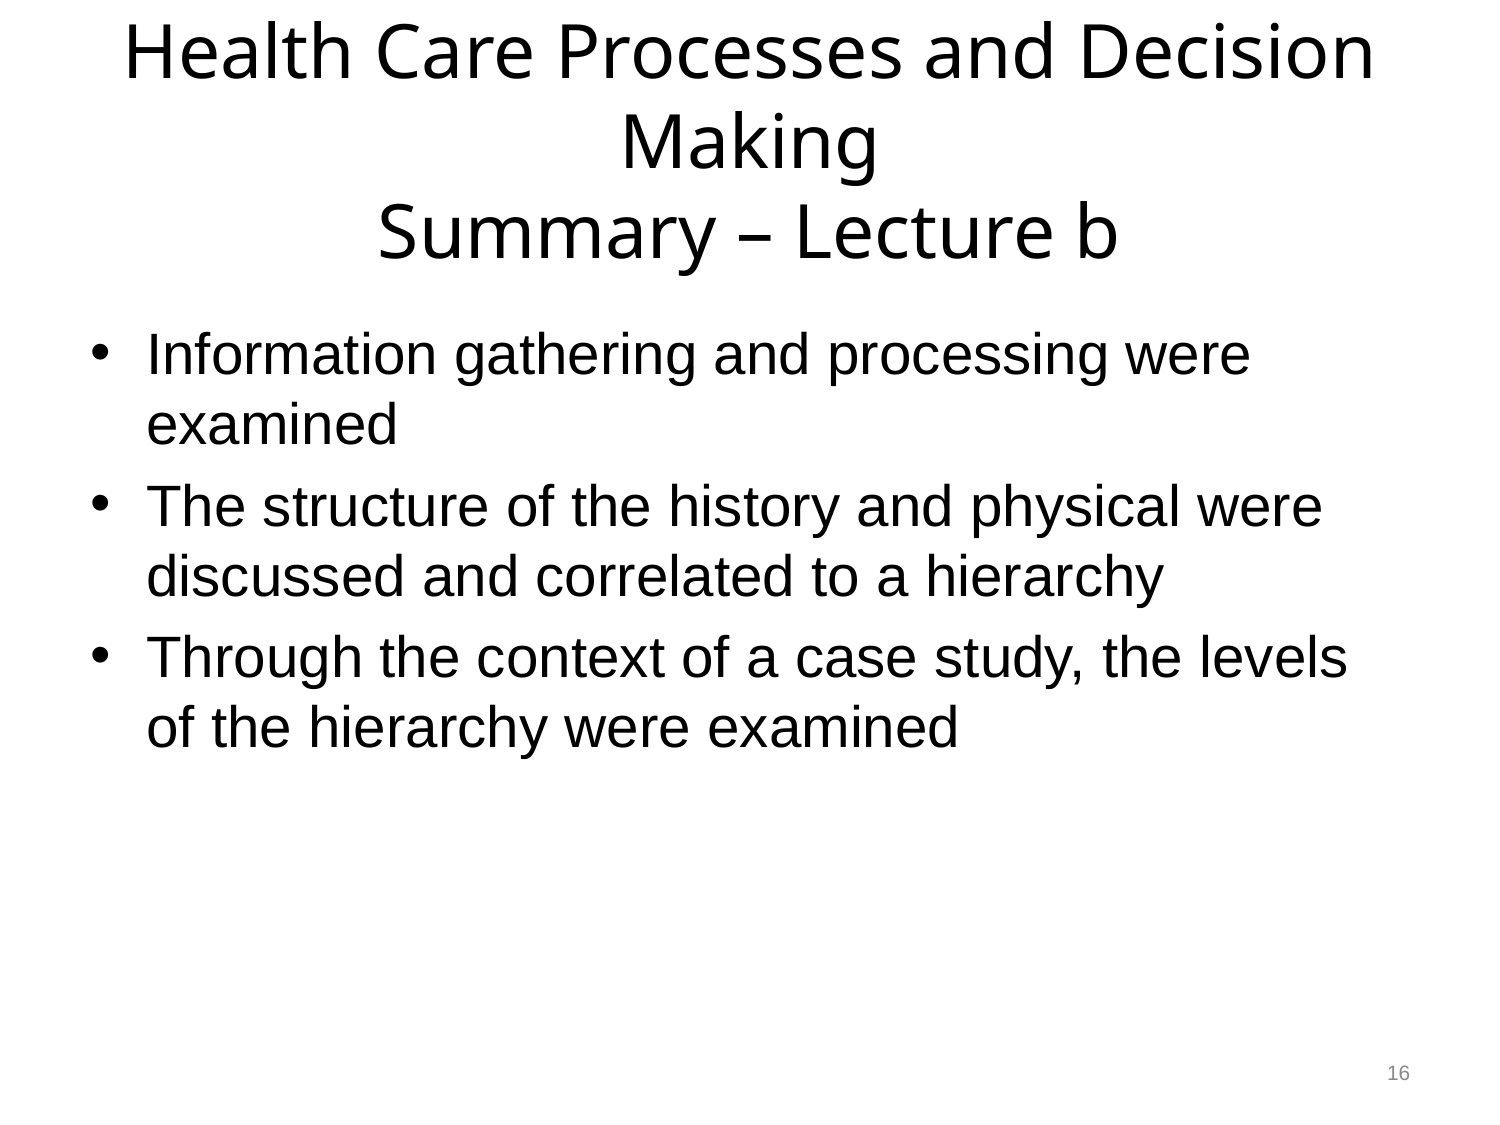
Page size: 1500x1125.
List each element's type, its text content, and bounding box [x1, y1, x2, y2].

slide_number 16 [1341, 1027, 1425, 1118]
title Health Care Processes and Decision Making Summary – Lecture b [75, 45, 1425, 233]
list Information gathering and processing were examined The structure of the history and physical were discussed and correlated to a hierarchy Through the context of a case study, the levels of the hierarchy were examined [75, 308, 1425, 1013]
